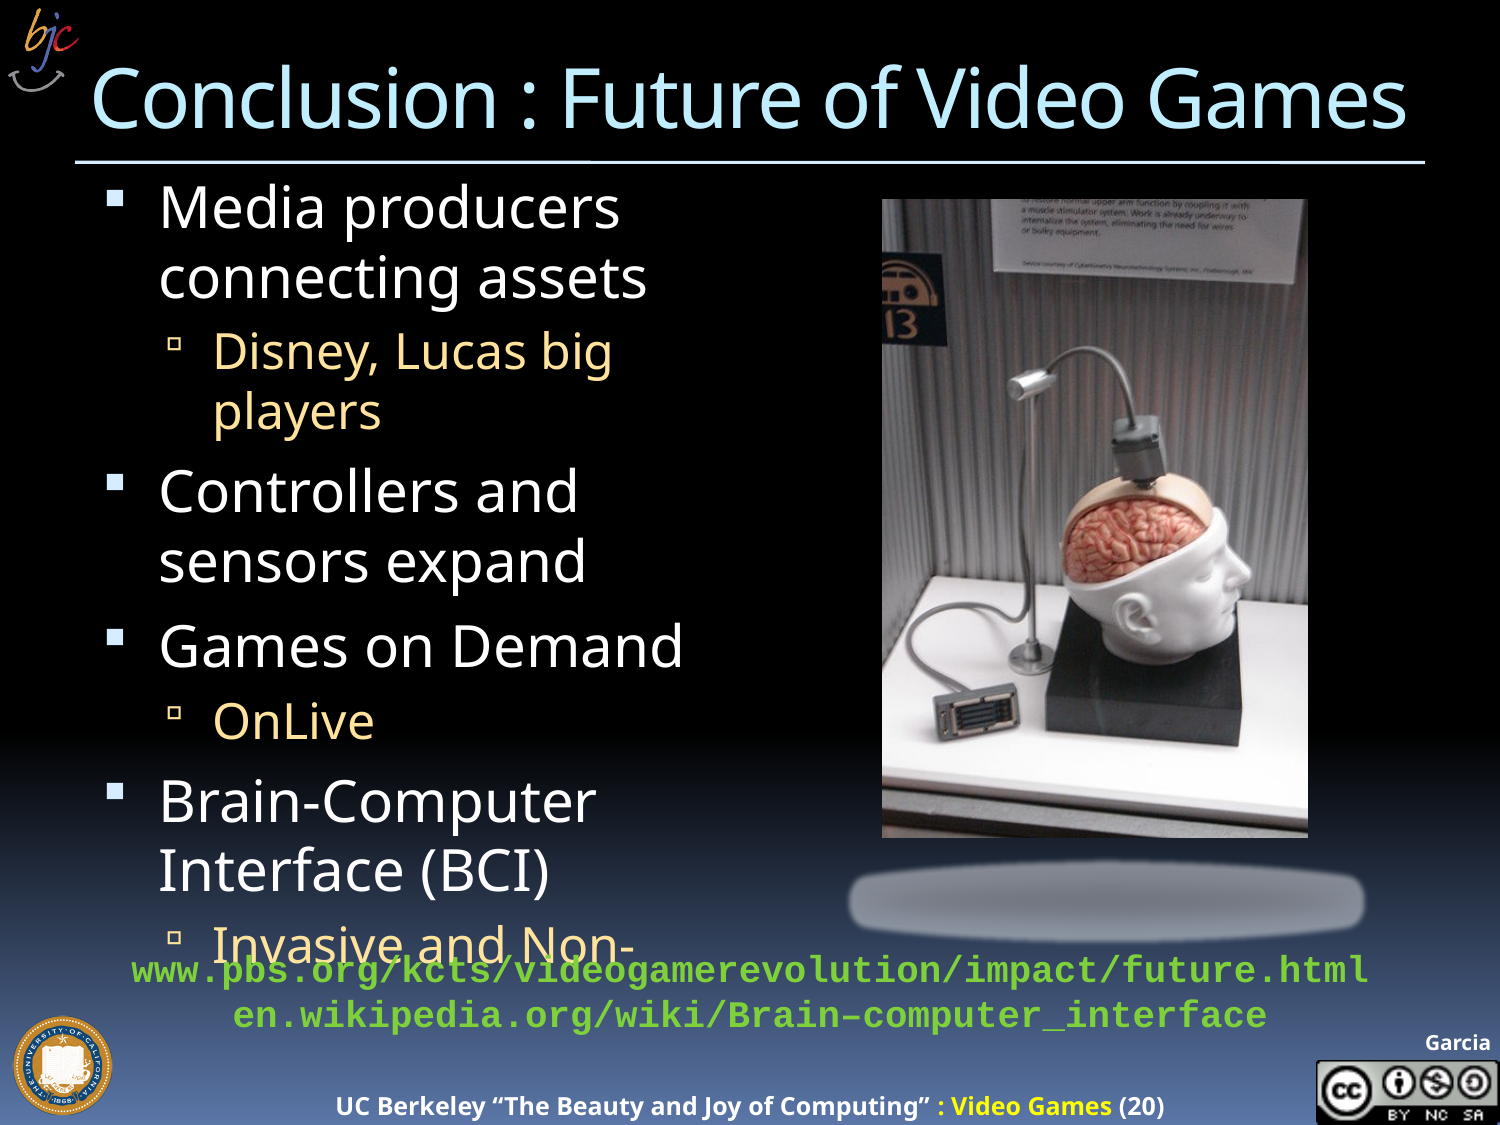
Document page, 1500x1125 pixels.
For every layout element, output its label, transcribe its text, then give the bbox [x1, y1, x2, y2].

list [851, 199, 1338, 838]
picture [8, 8, 79, 92]
text_box www.pbs.org/kcts/videogamerevolution/impact/future.html en.wikipedia.org/wiki/Brain–computer_interface [0, 937, 1500, 1043]
picture [1316, 1060, 1500, 1125]
picture [12, 1043, 113, 1116]
title Conclusion : Future of Video Games [75, 37, 1425, 163]
list Media producers connecting assets Disney, Lucas big players Controllers and sensors expand Games on Demand OnLive Brain-Computer Interface (BCI) Invasive and Non- [75, 163, 763, 937]
